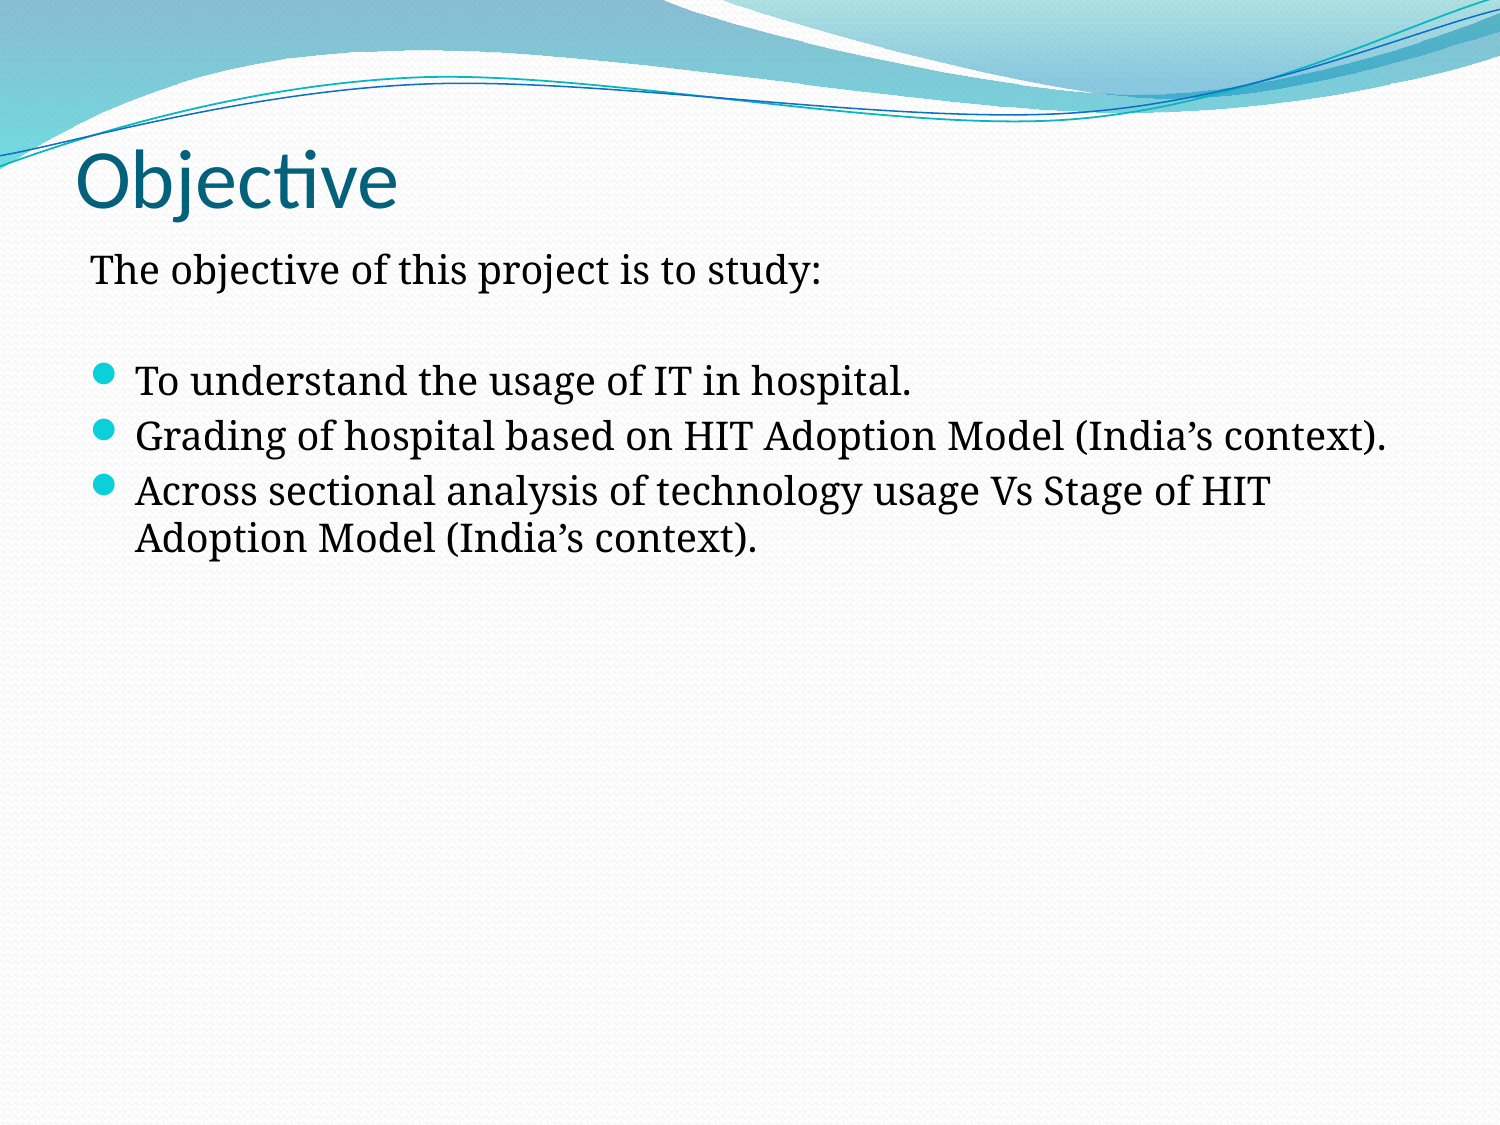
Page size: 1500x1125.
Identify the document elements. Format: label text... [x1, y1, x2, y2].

title Objective [75, 115, 1425, 225]
list The objective of this project is to study: To understand the usage of IT in hospital. Grading of hospital based on HIT Adoption Model (India’s context). Across sectional analysis of technology usage Vs Stage of HIT Adoption Model (India’s context). [75, 237, 1425, 1038]
